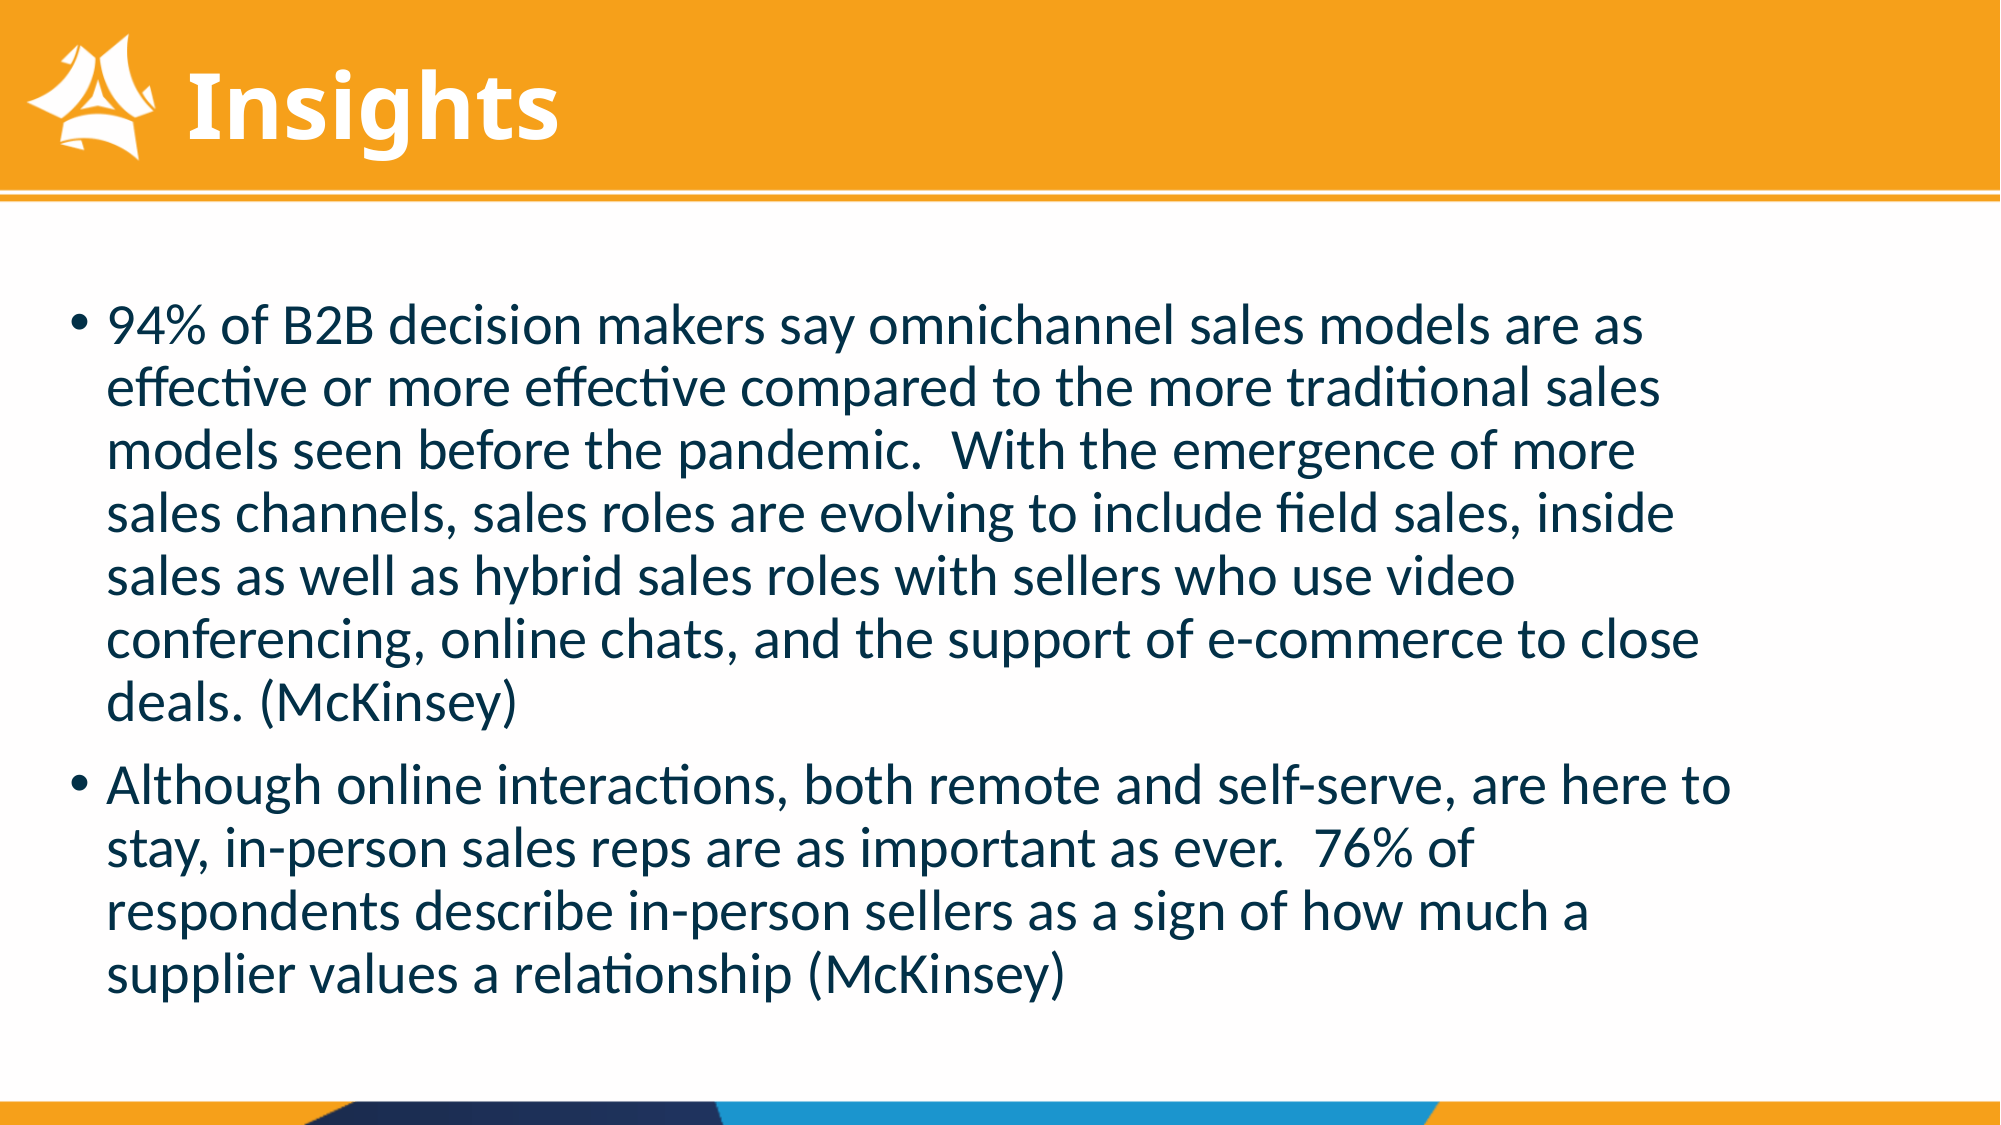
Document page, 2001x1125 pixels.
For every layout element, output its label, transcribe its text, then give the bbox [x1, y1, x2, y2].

picture [0, 0, 2000, 1125]
title Insights [172, 32, 1863, 188]
list 94% of B2B decision makers say omnichannel sales models are as effective or more effective compared to the more traditional sales models seen before the pandemic. With the emergence of more sales channels, sales roles are evolving to include field sales, inside sales as well as hybrid sales roles with sellers who use video conferencing, online chats, and the support of e-commerce to close deals. (McKinsey) Although online interactions, both remote and self-serve, are here to stay, in-person sales reps are as important as ever. 76% of respondents describe in-person sellers as a sign of how much a supplier values a relationship (McKinsey) [54, 286, 1780, 1074]
